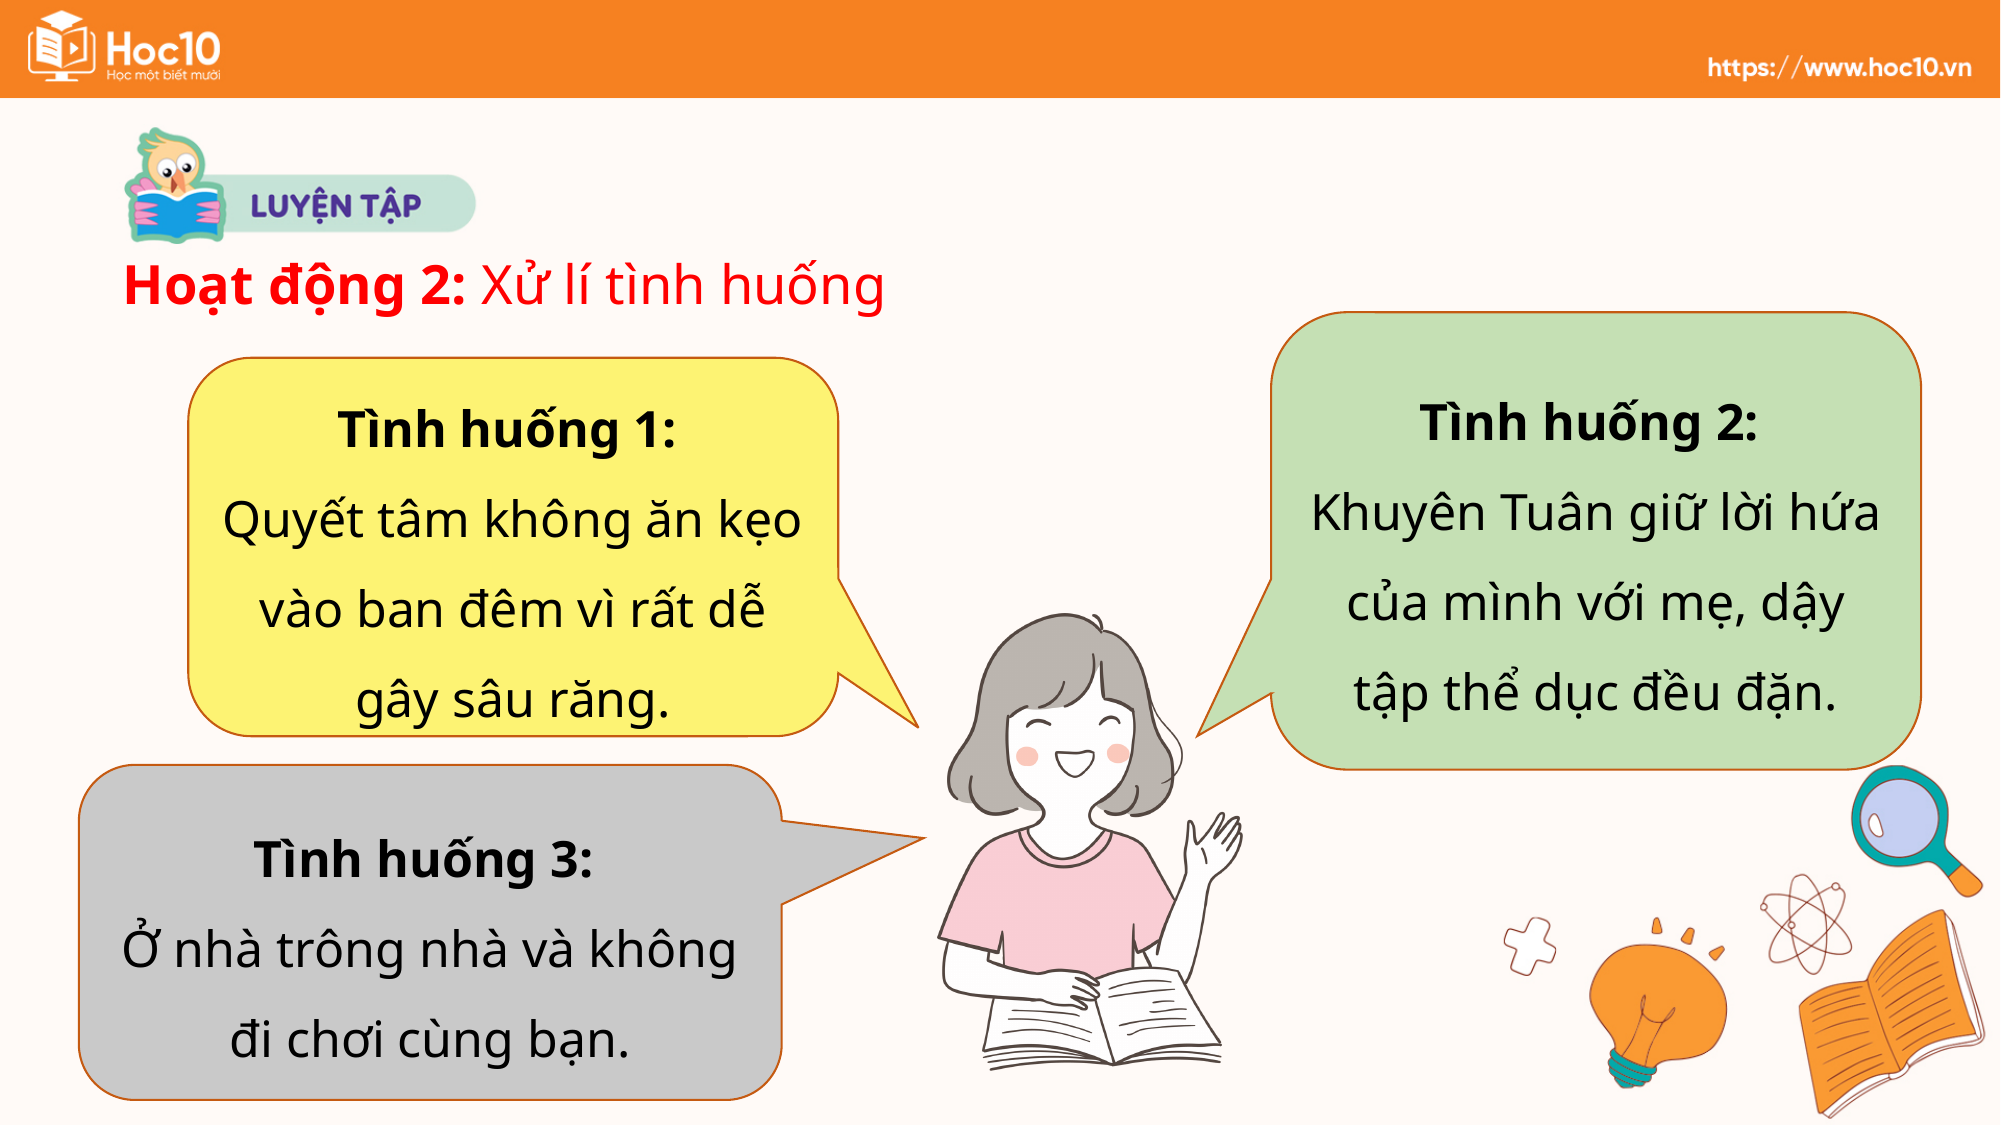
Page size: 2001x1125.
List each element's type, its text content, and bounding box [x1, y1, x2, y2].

text_box Hoạt động 2: Xử lí tình huống [108, 243, 1773, 323]
text_box Tình huống 1: Quyết tâm không ăn kẹo vào ban đêm vì rất dễ gây sâu răng. [187, 356, 920, 738]
picture [0, 0, 2001, 1125]
text_box Tình huống 3: Ở nhà trông nhà và không đi chơi cùng bạn. [77, 763, 928, 1101]
text_box Tình huống 2: Khuyên Tuân giữ lời hứa của mình với mẹ, dậy tập thể dục đều đặn. [1243, 311, 1923, 771]
